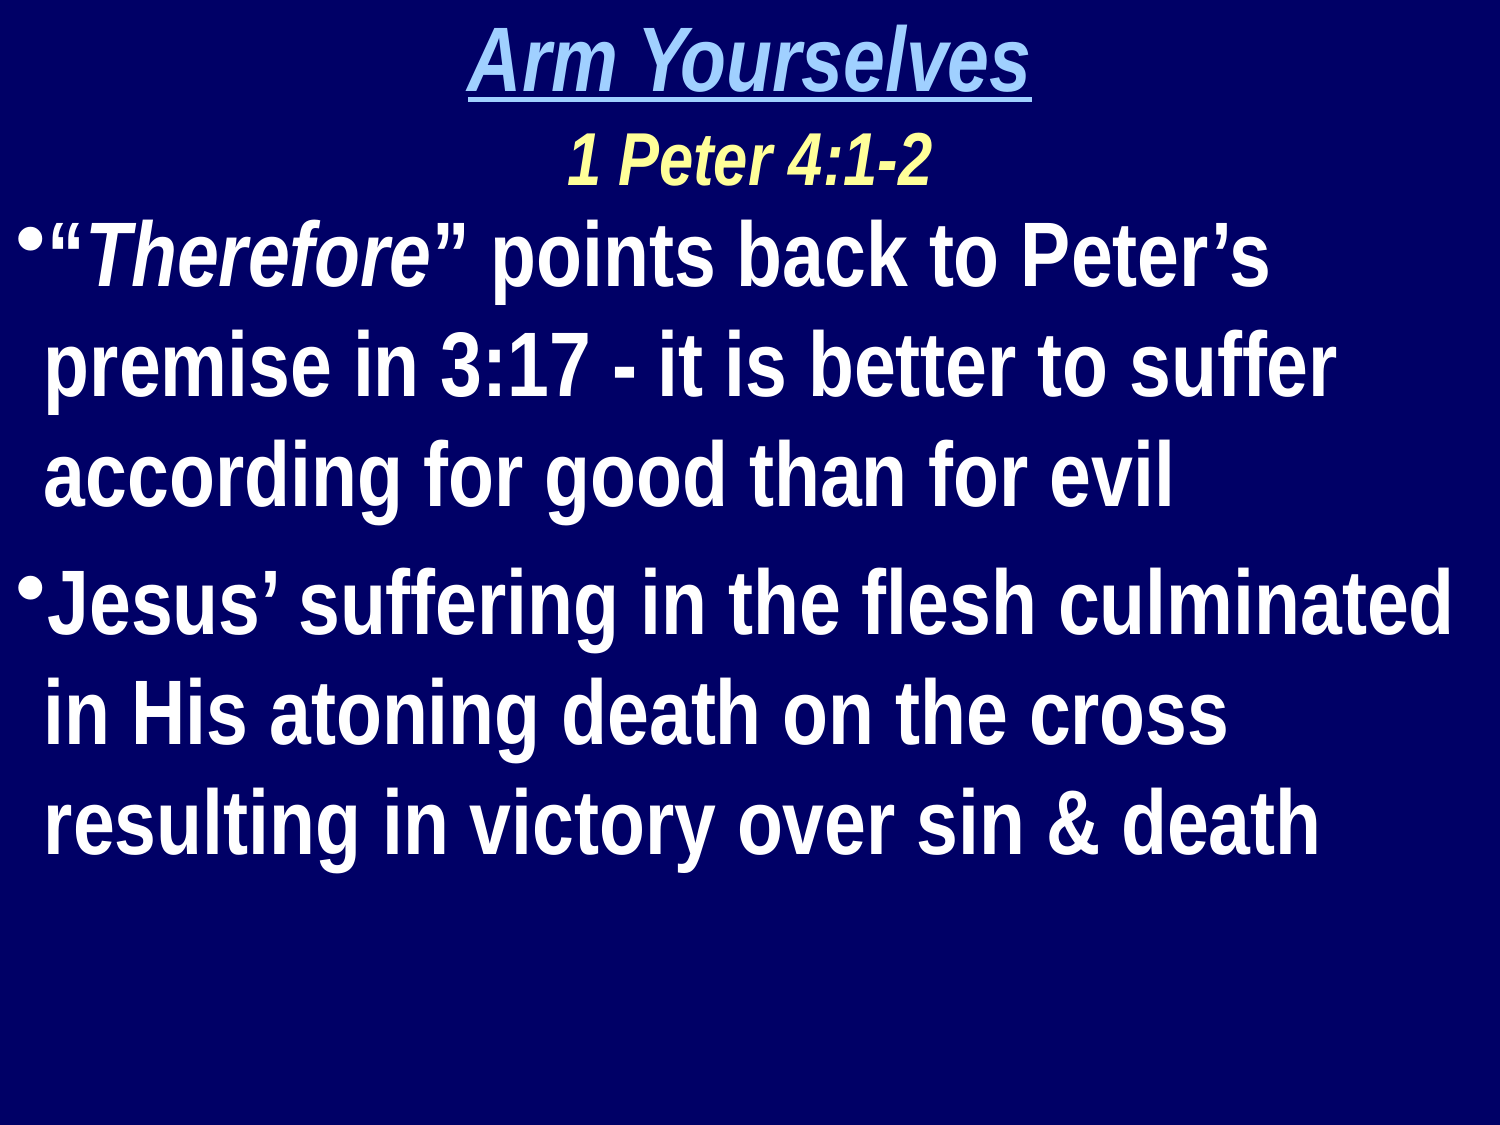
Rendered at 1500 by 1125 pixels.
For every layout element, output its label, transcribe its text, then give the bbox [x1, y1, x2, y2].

title Arm Yourselves 1 Peter 4:1-2 [0, 0, 1500, 187]
list “Therefore” points back to Peter’s premise in 3:17 - it is better to suffer according for good than for evil Jesus’ suffering in the flesh culminated in His atoning death on the cross resulting in victory over sin & death [0, 187, 1500, 1125]
